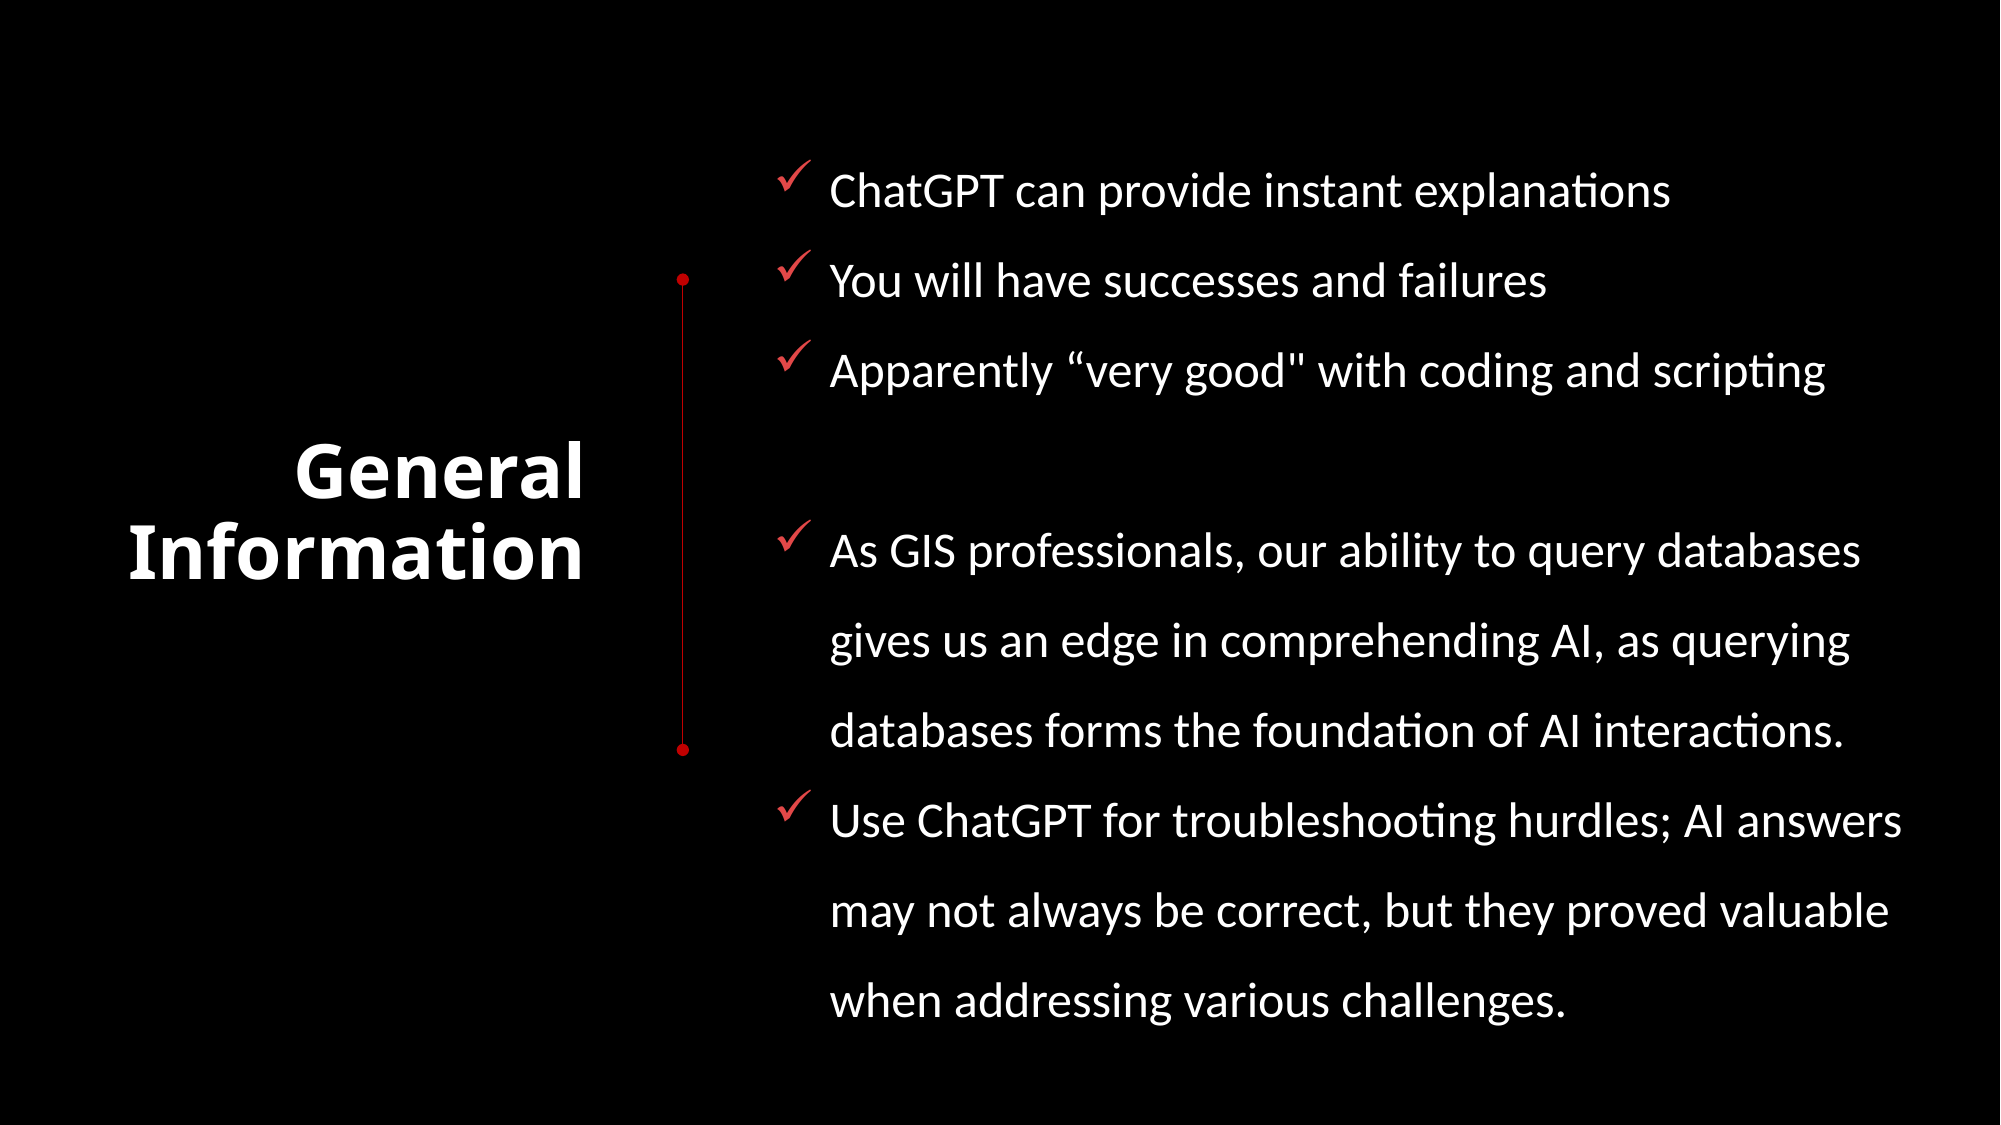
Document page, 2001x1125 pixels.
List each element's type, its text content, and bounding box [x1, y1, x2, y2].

text_box General Information [54, 379, 602, 650]
text_box ChatGPT can provide instant explanations You will have successes and failures Apparently “very good" with coding and scripting As GIS professionals, our ability to query databases gives us an edge in comprehending AI, as querying databases forms the foundation of AI interactions. Use ChatGPT for troubleshooting hurdles; AI answers may not always be correct, but they proved valuable when addressing various challenges. [682, 59, 1937, 1035]
